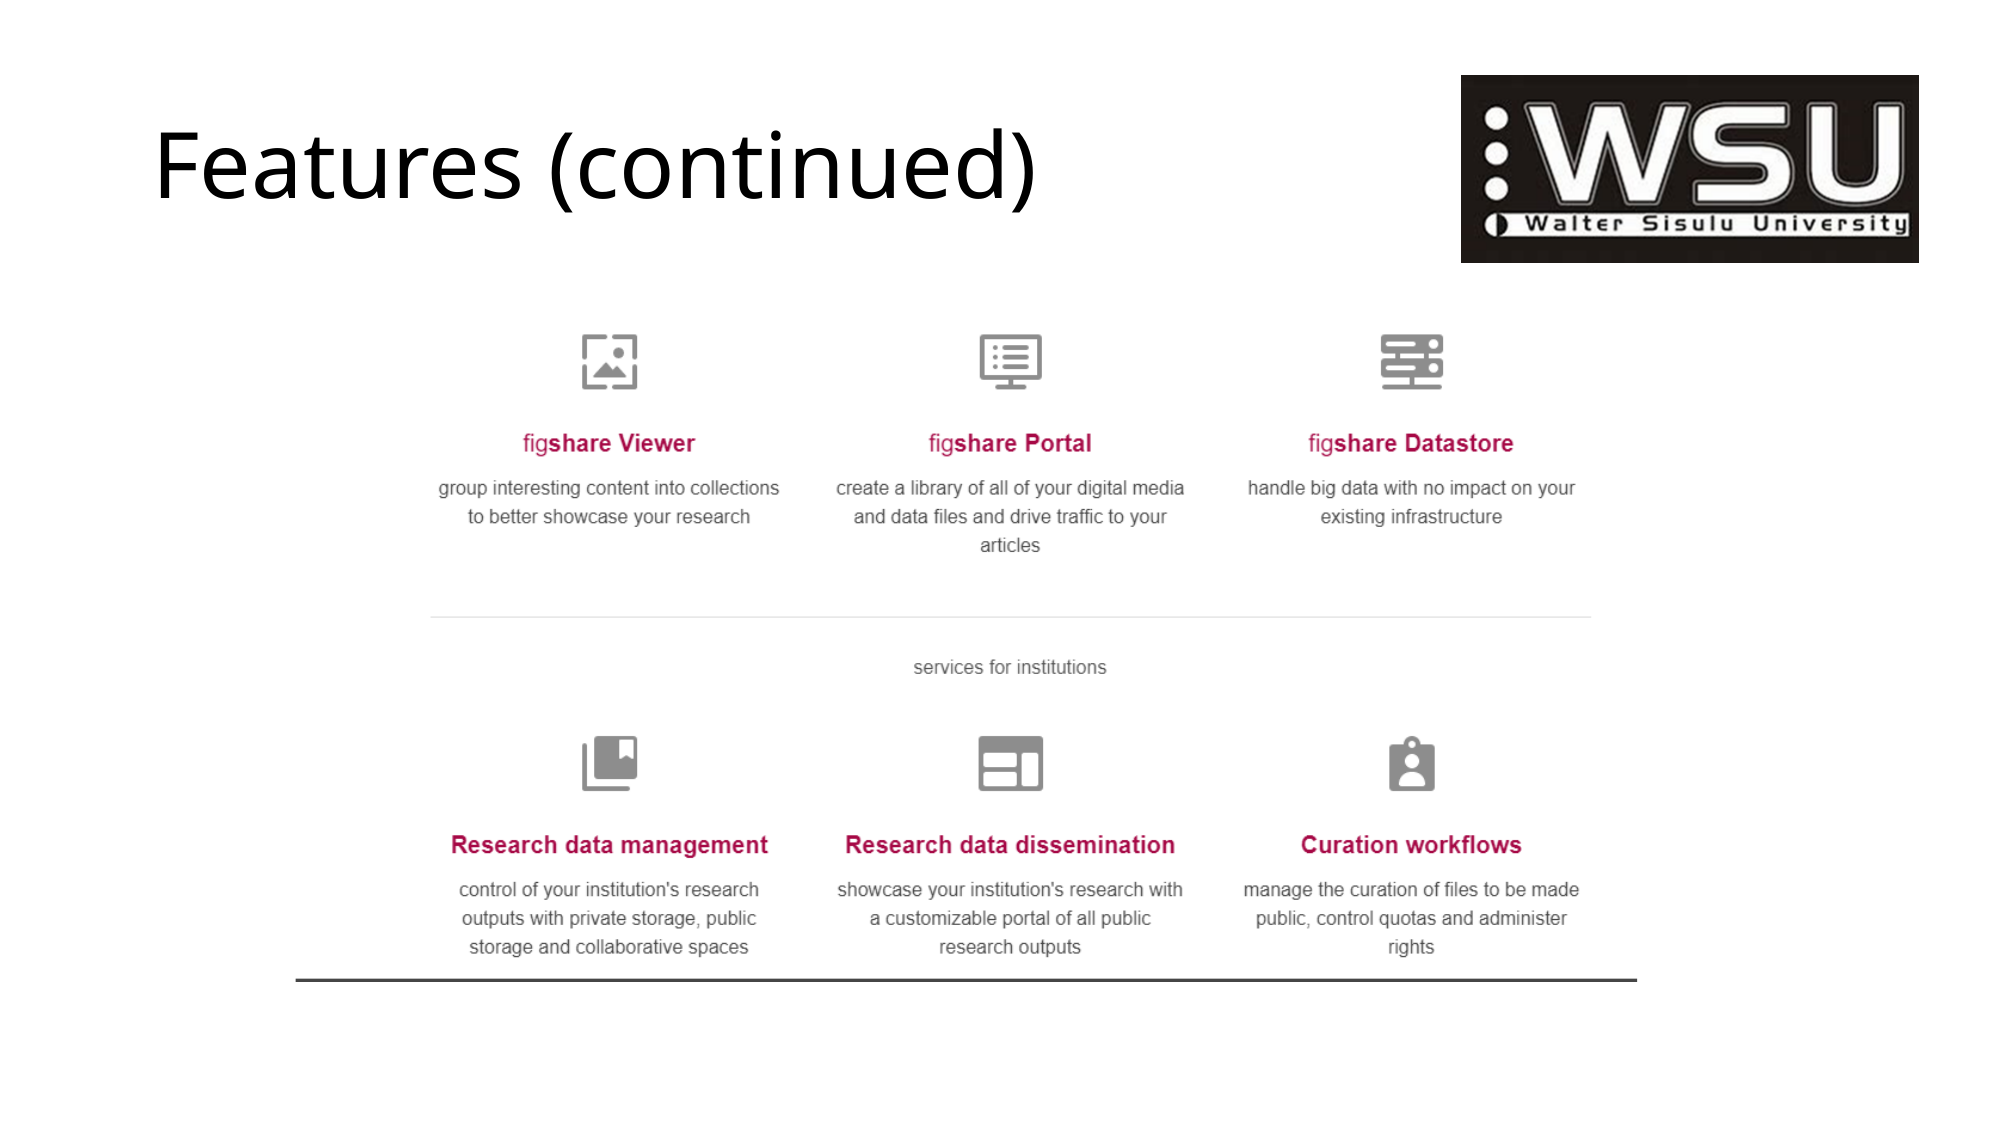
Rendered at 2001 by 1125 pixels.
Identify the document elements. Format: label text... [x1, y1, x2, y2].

title Features (continued) [137, 59, 1863, 278]
picture [1461, 75, 1919, 263]
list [295, 308, 1638, 982]
